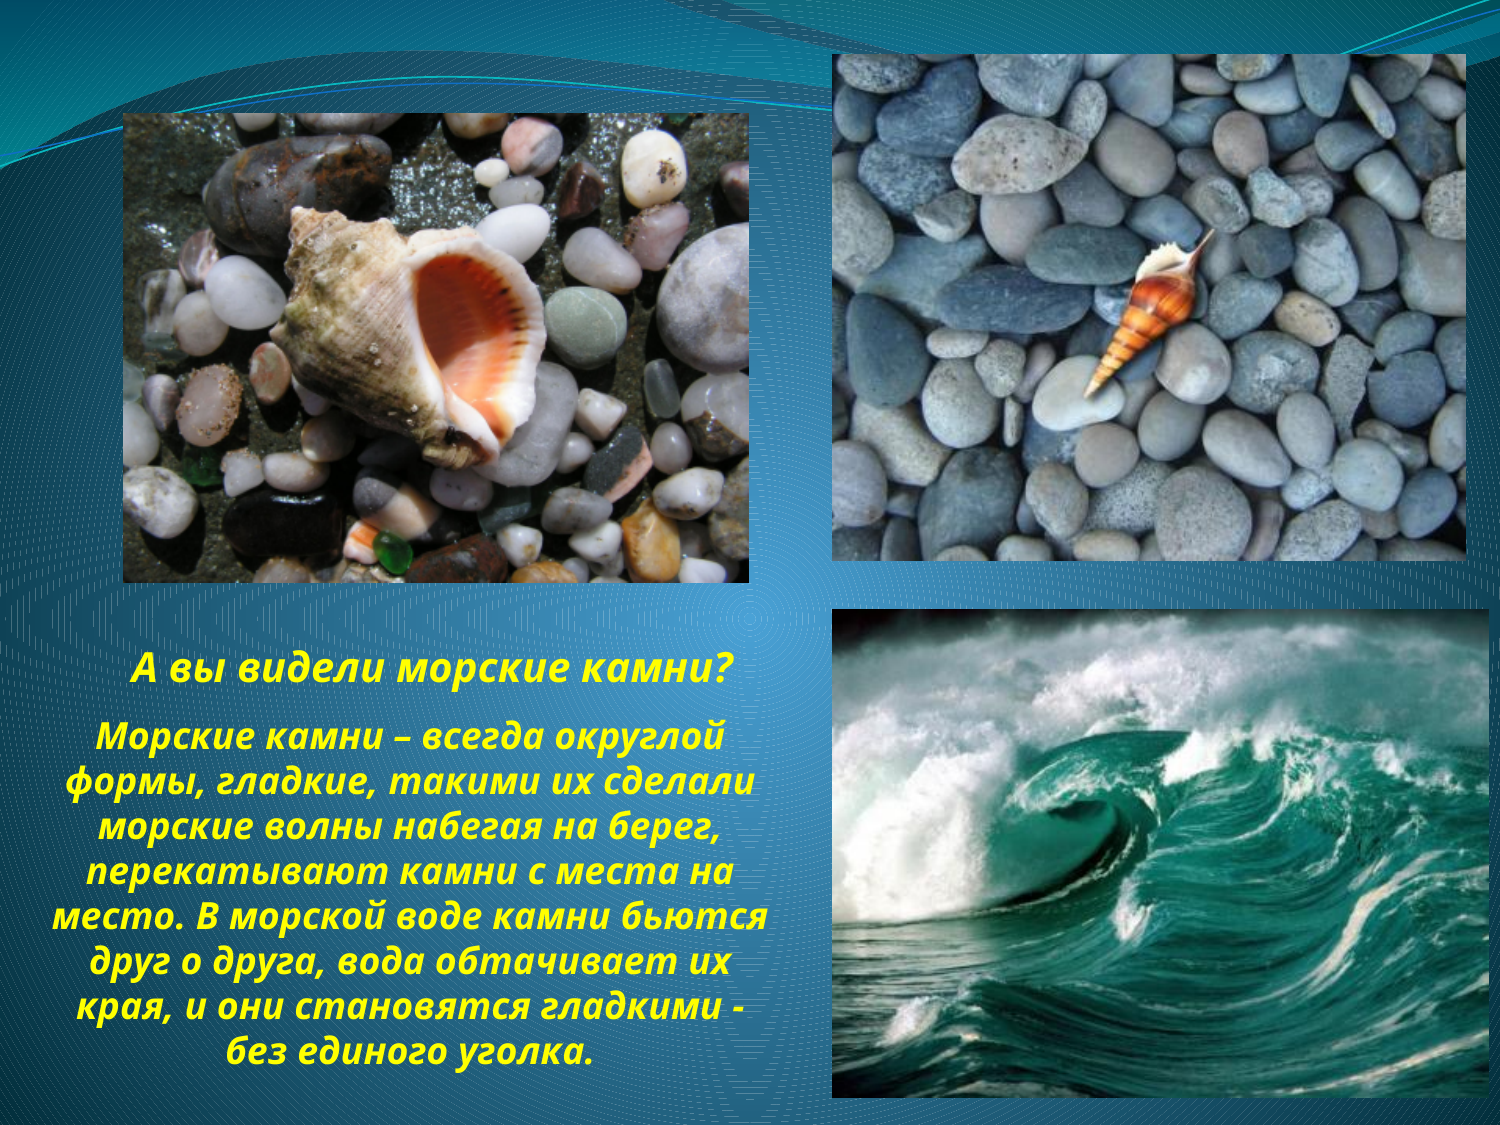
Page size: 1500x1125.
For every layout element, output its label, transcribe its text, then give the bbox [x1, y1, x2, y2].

picture [832, 54, 1466, 562]
picture [123, 113, 750, 583]
picture [831, 609, 1489, 1098]
text_box А вы видели морские камни? [117, 633, 749, 699]
list Морские камни – всегда округлой формы, гладкие, такими их сделали морские волны набегая на берег, перекатывают камни с места на место. В морской воде камни бьются друг о друга, вода обтачивает их края, и они становятся гладкими - без единого уголка. [41, 704, 780, 1068]
